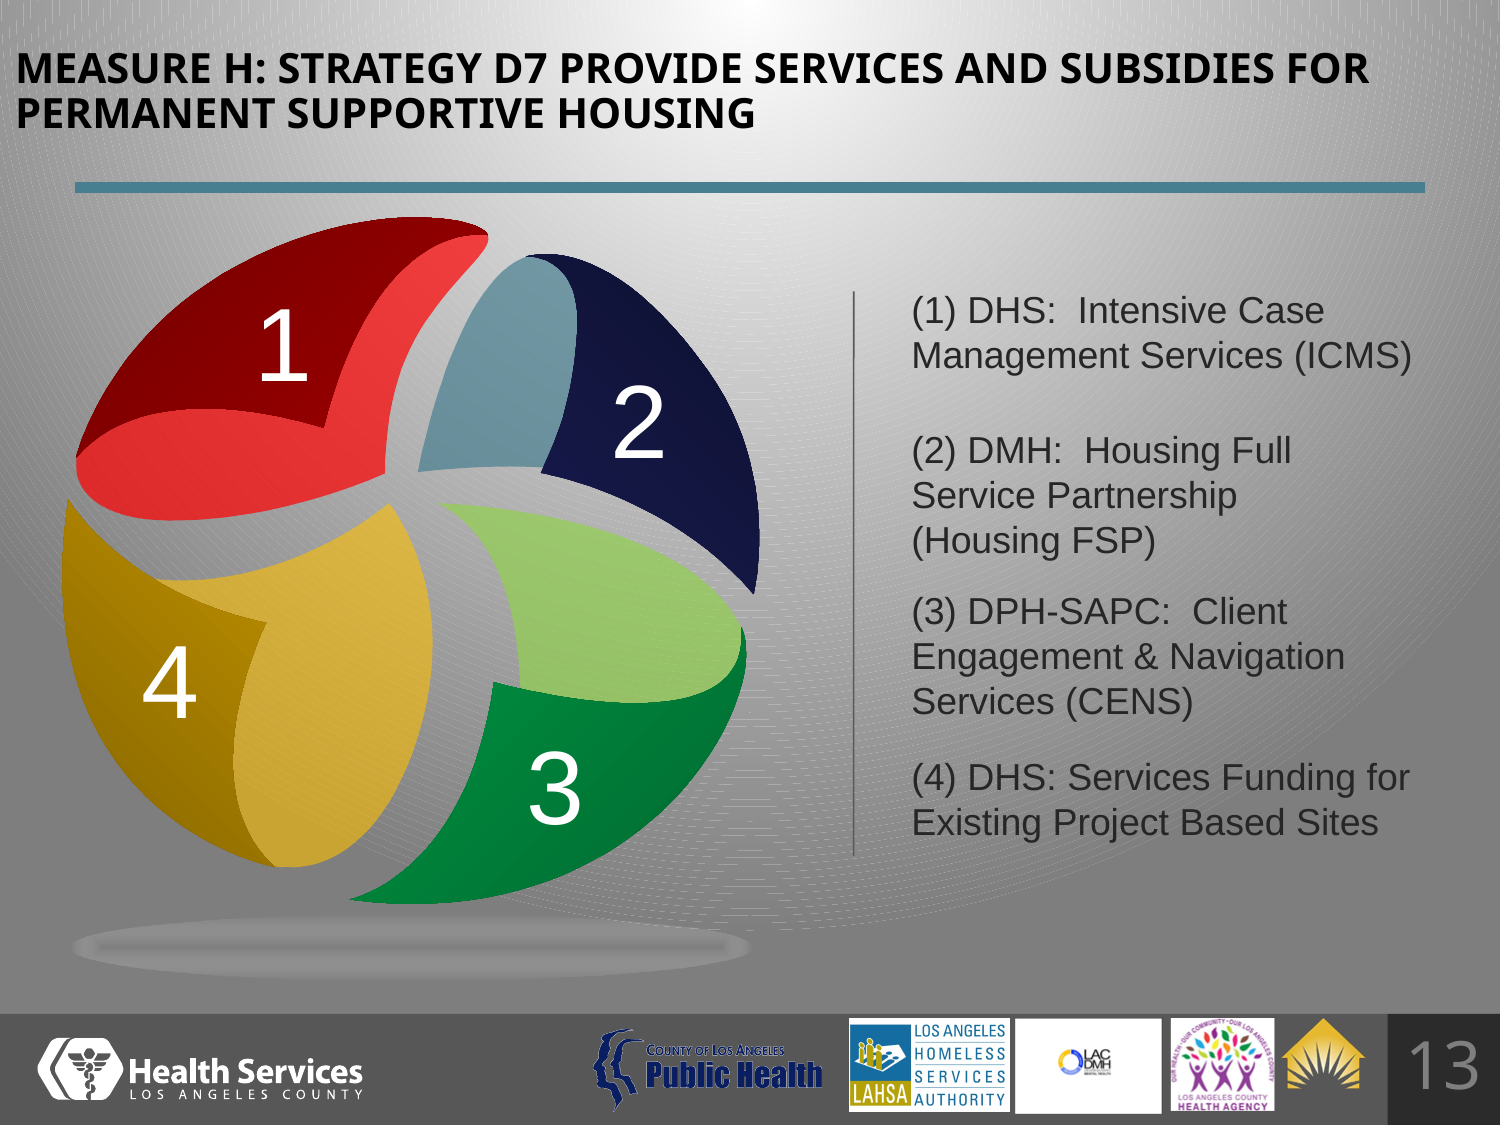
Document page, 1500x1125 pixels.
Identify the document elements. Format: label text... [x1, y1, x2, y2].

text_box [593, 1018, 1366, 1114]
title Measure H: Strategy D7 Provide Services and Subsidies for Permanent Supportive Housing [0, 0, 1500, 187]
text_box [62, 217, 1450, 981]
slide_number 13 [1387, 1011, 1500, 1125]
